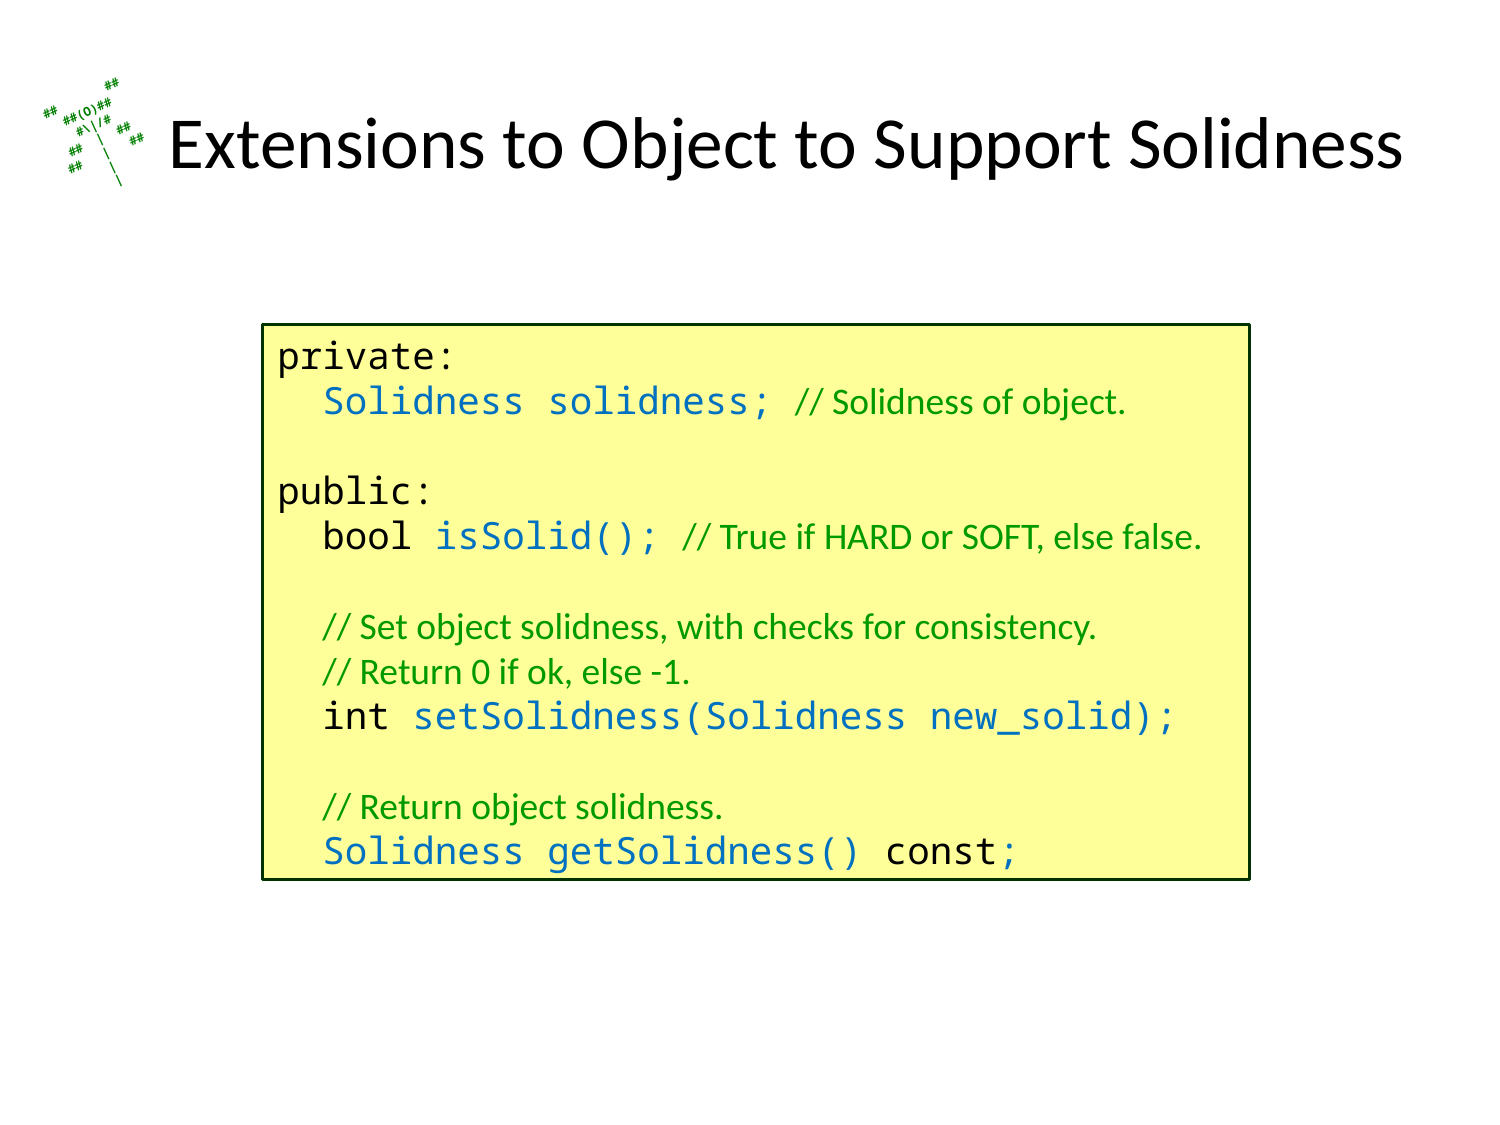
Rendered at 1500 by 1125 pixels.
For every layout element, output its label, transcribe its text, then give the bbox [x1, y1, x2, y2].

text_box private: Solidness solidness; // Solidness of object. public: bool isSolid(); // True if HARD or SOFT, else false. // Set object solidness, with checks for consistency. // Return 0 if ok, else -1. int setSolidness(Solidness new_solid); // Return object solidness. Solidness getSolidness() const; [262, 324, 1250, 880]
title Extensions to Object to Support Solidness [150, 45, 1425, 233]
